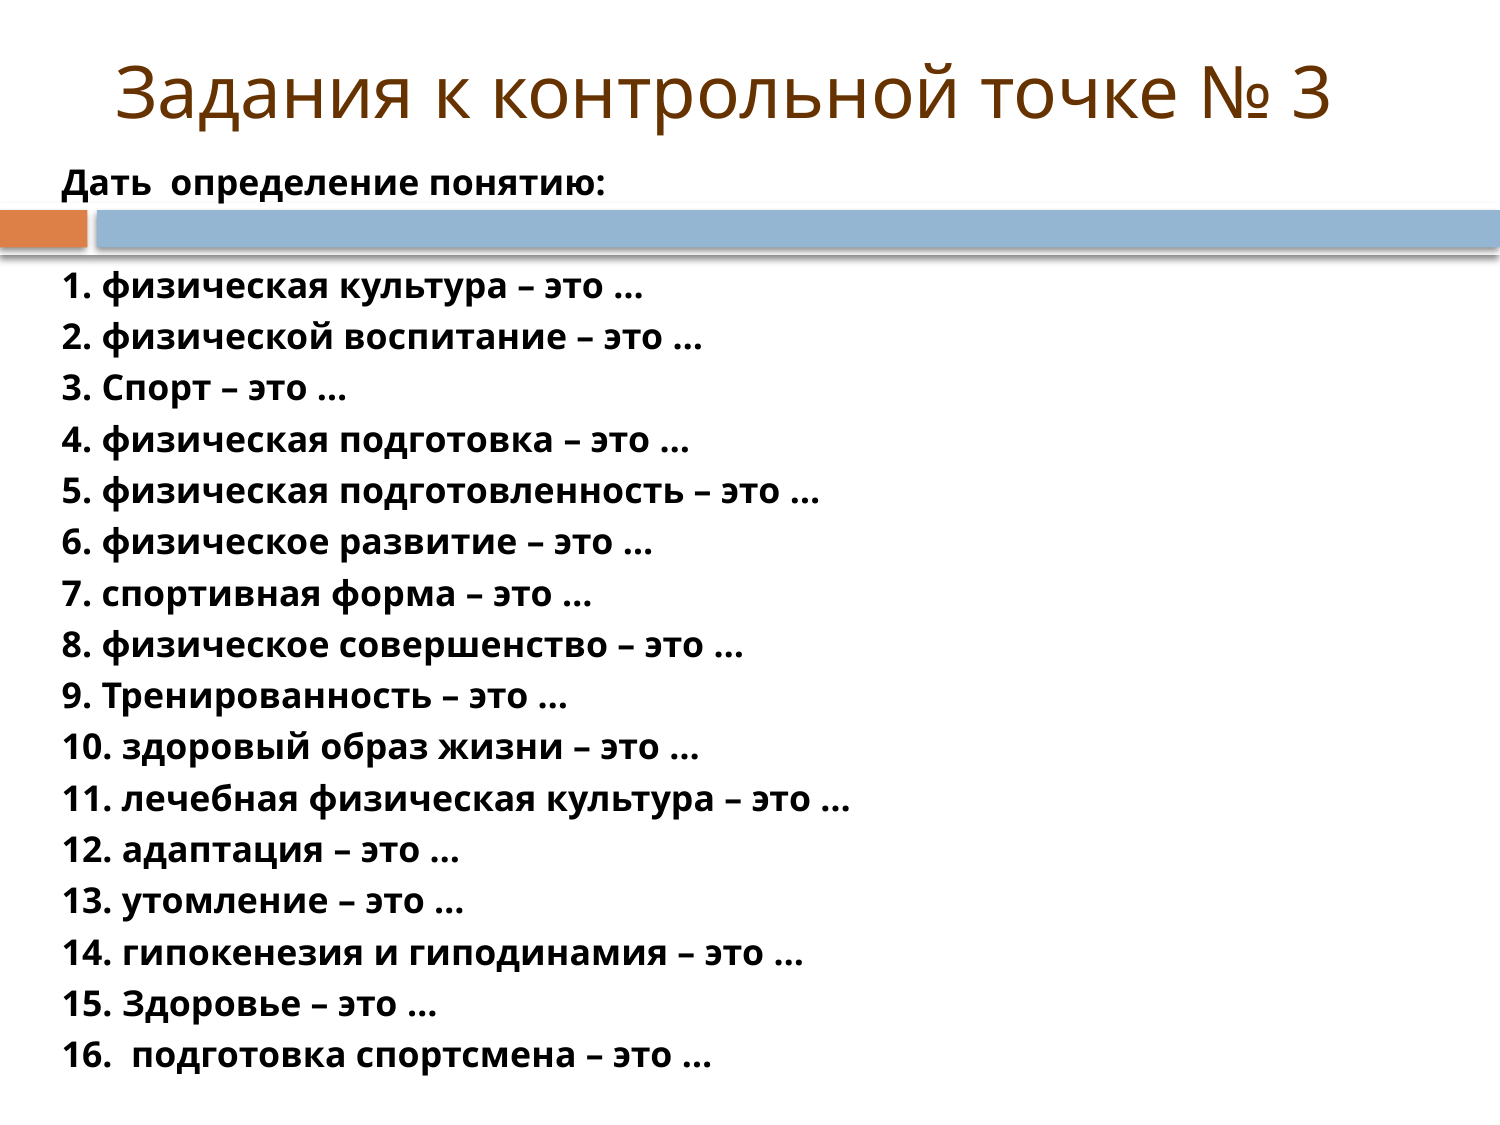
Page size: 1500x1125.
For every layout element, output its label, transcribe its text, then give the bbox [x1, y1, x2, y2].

list Дать определение понятию: 1. физическая культура – это … 2. физической воспитание – это … 3. Спорт – это … 4. физическая подготовка – это … 5. физическая подготовленность – это … 6. физическое развитие – это … 7. спортивная форма – это … 8. физическое совершенство – это … 9. Тренированность – это … 10. здоровый образ жизни – это … 11. лечебная физическая культура – это … 12. адаптация – это … 13. утомление – это … 14. гипокенезия и гиподинамия – это … 15. Здоровье – это … 16. подготовка спортсмена – это … [46, 152, 1438, 1090]
title Задания к контрольной точке № 3 [100, 37, 1438, 141]
